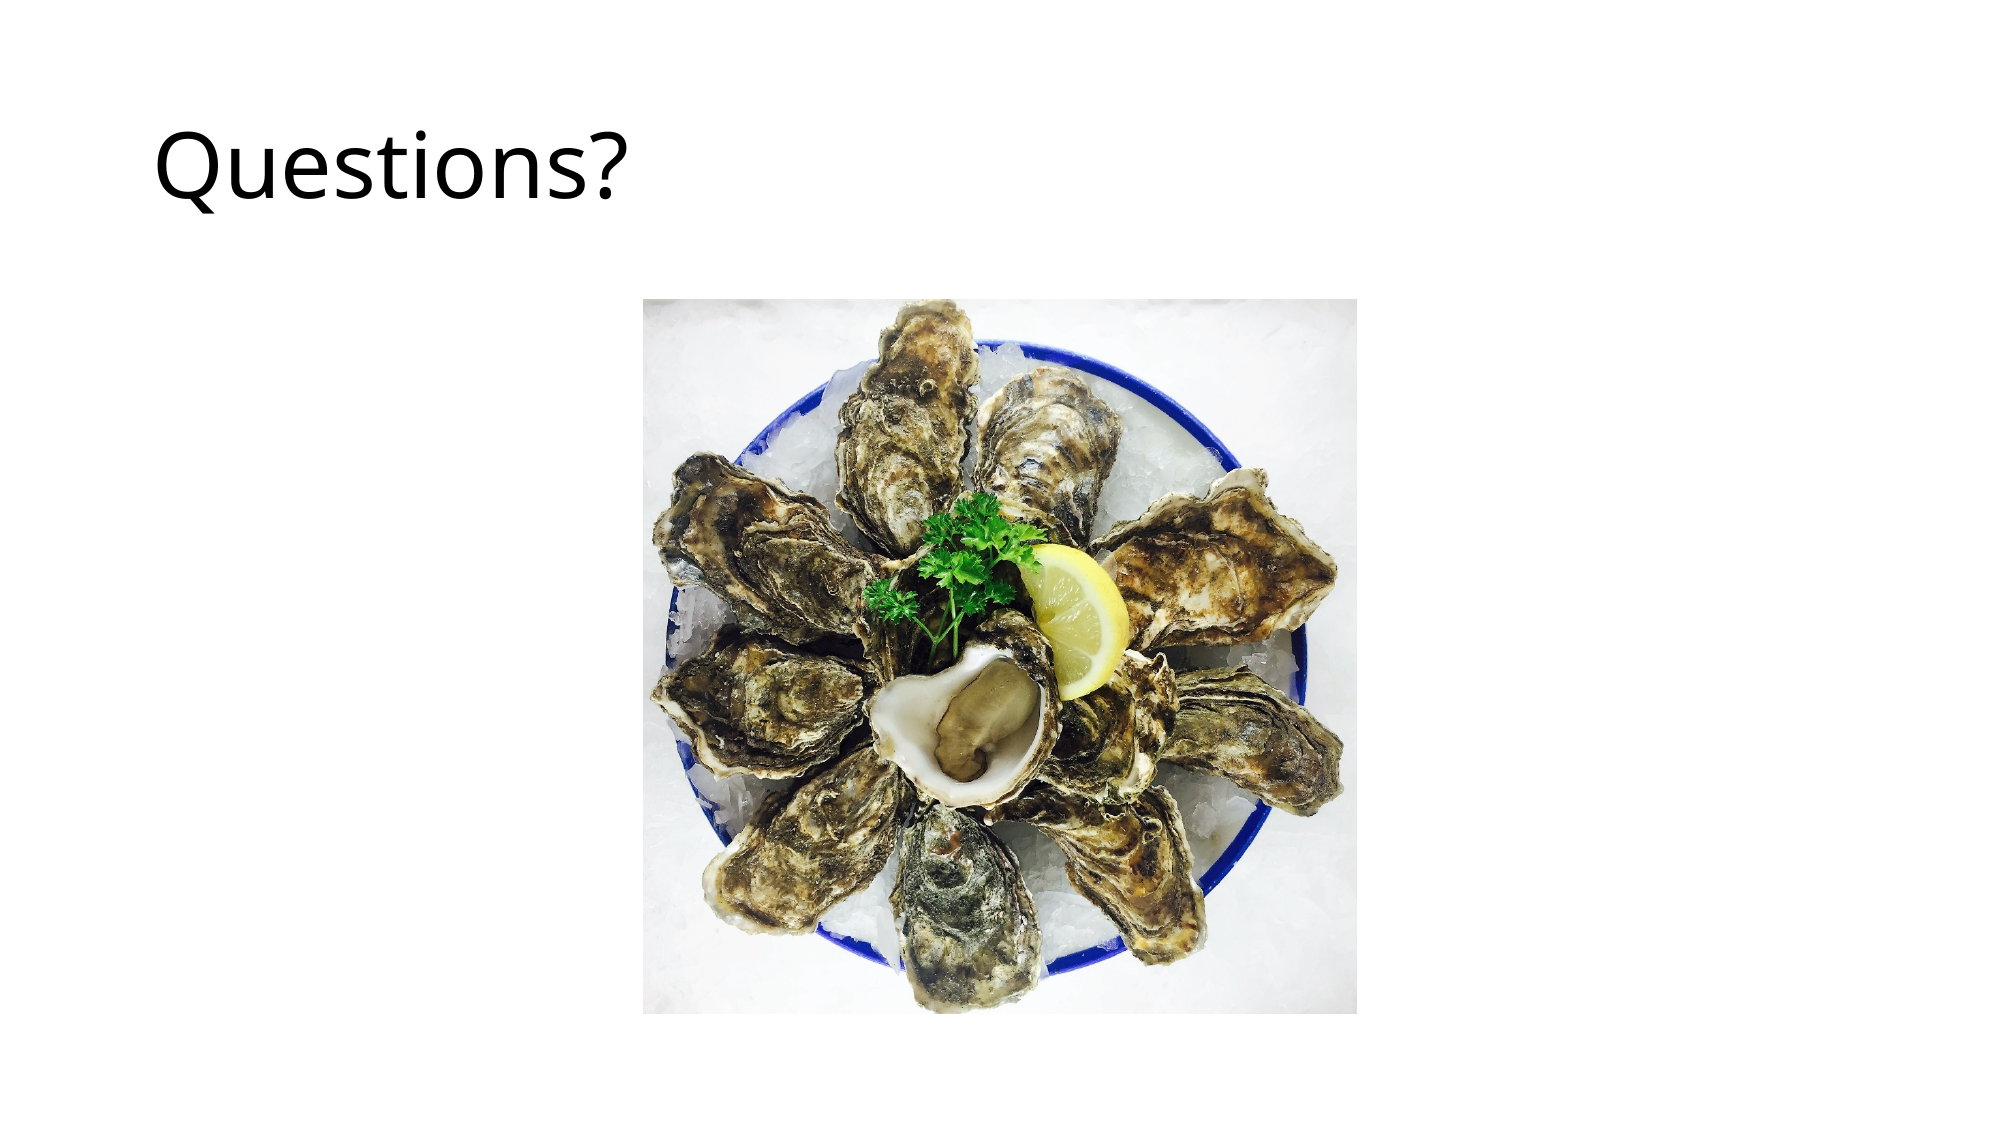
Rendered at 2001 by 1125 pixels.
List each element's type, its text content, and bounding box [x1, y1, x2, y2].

title Questions? [137, 59, 1863, 278]
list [643, 299, 1357, 1014]
